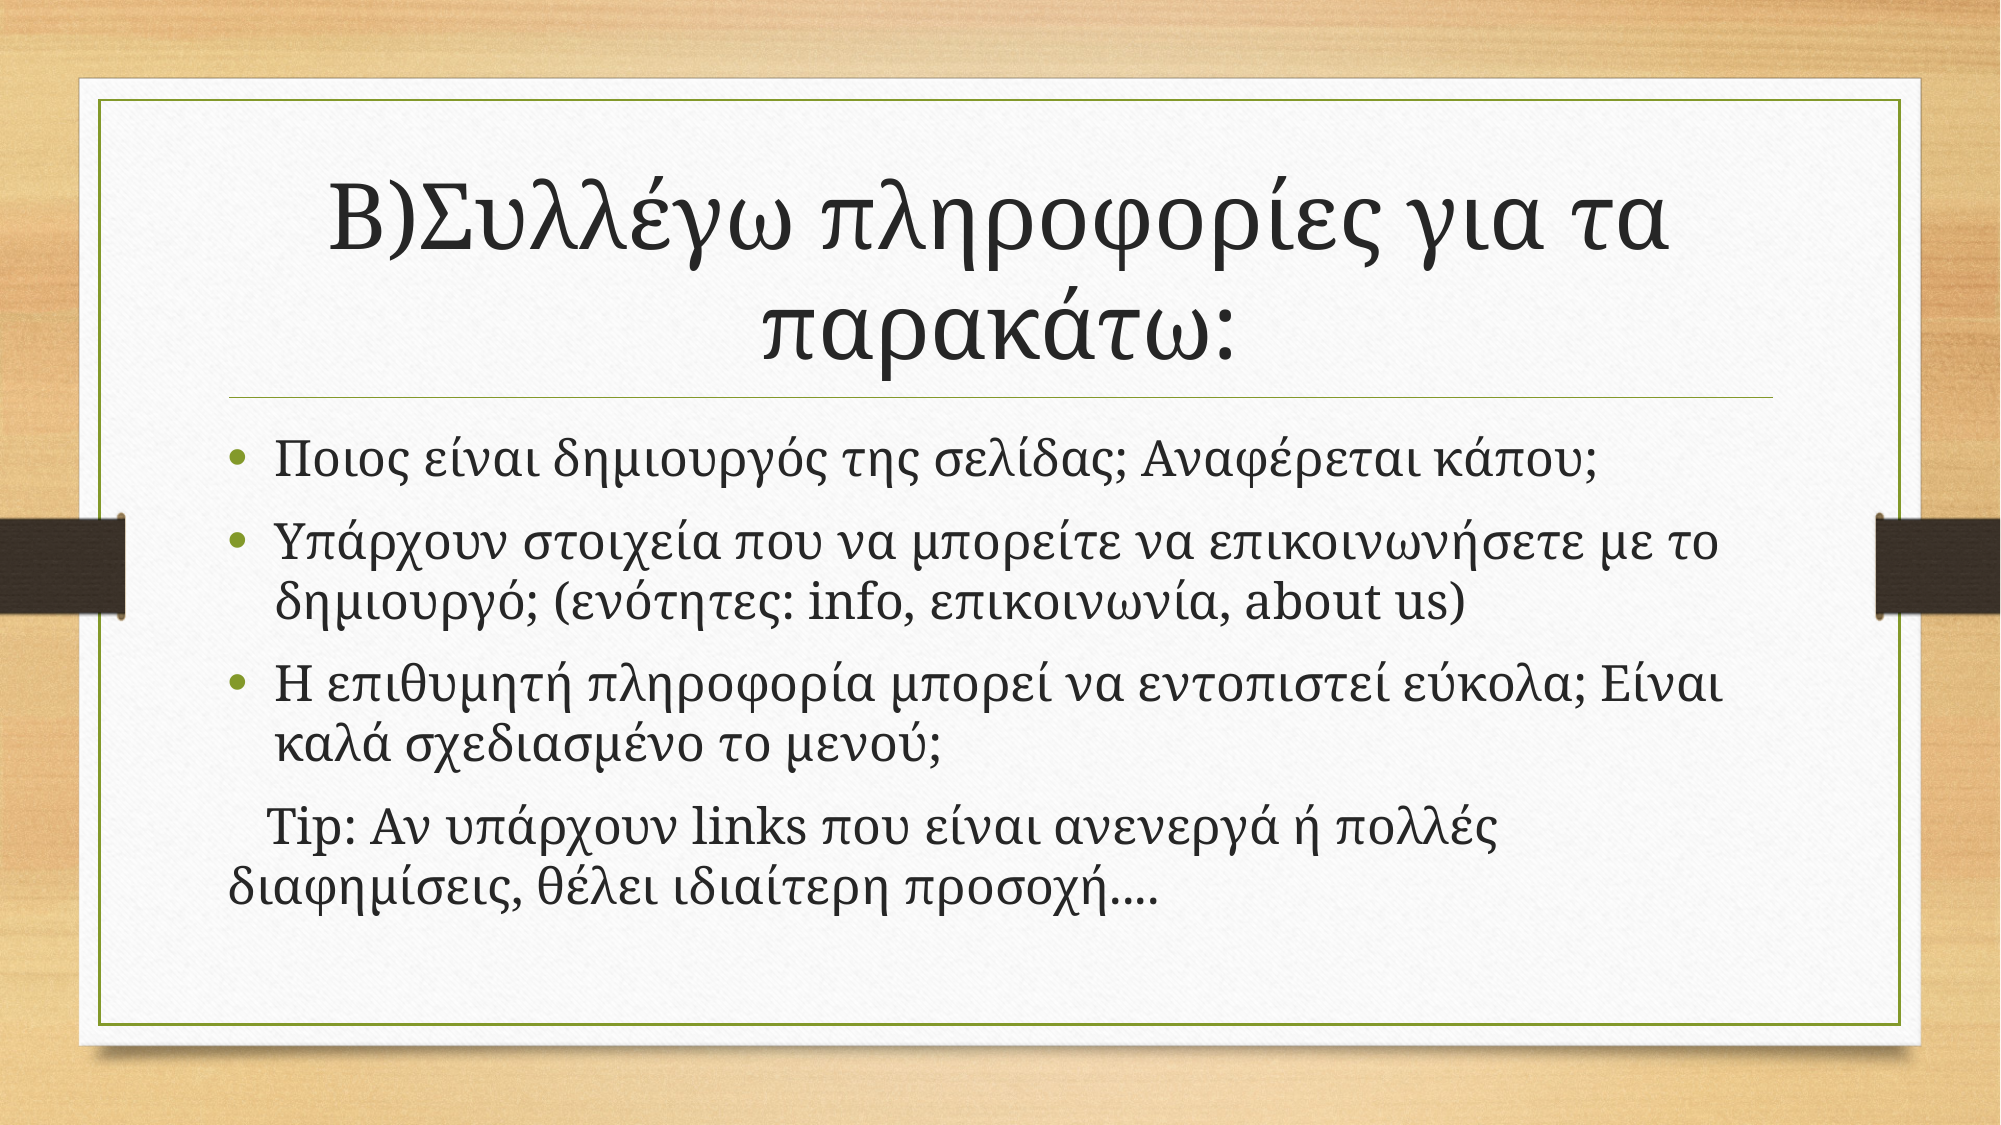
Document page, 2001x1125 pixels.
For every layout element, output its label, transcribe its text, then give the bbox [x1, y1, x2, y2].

list Ποιος είναι δημιουργός της σελίδας; Αναφέρεται κάπου; Υπάρχουν στοιχεία που να μπορείτε να επικοινωνήσετε με το δημιουργό; (ενότητες: info, επικοινωνία, about us) Η επιθυμητή πληροφορία μπορεί να εντοπιστεί εύκολα; Είναι καλά σχεδιασμένο το μενού; Tip: Αν υπάρχουν links που είναι ανενεργά ή πολλές διαφημίσεις, θέλει ιδιαίτερη προσοχή.... [212, 419, 1788, 964]
title Β)Συλλέγω πληροφορίες για τα παρακάτω: [212, 161, 1788, 375]
picture [0, 0, 2001, 1125]
